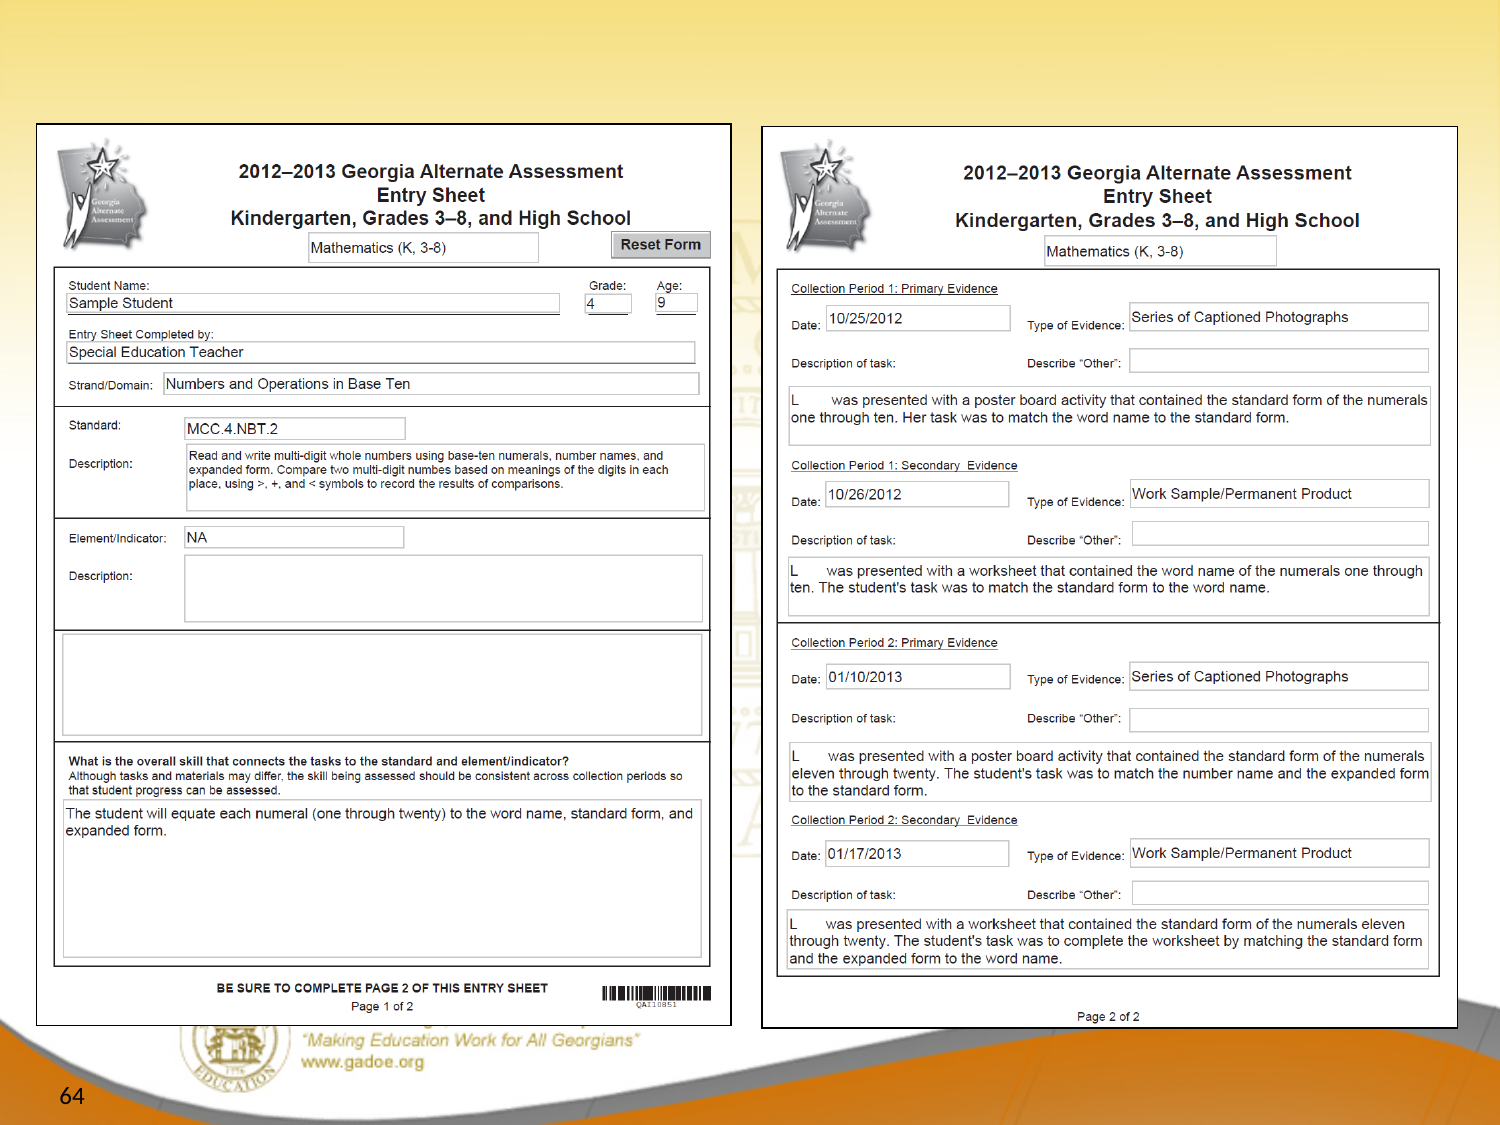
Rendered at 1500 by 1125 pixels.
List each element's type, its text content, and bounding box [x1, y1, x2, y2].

slide_number 64 [0, 1065, 100, 1125]
picture [0, 0, 1500, 1125]
